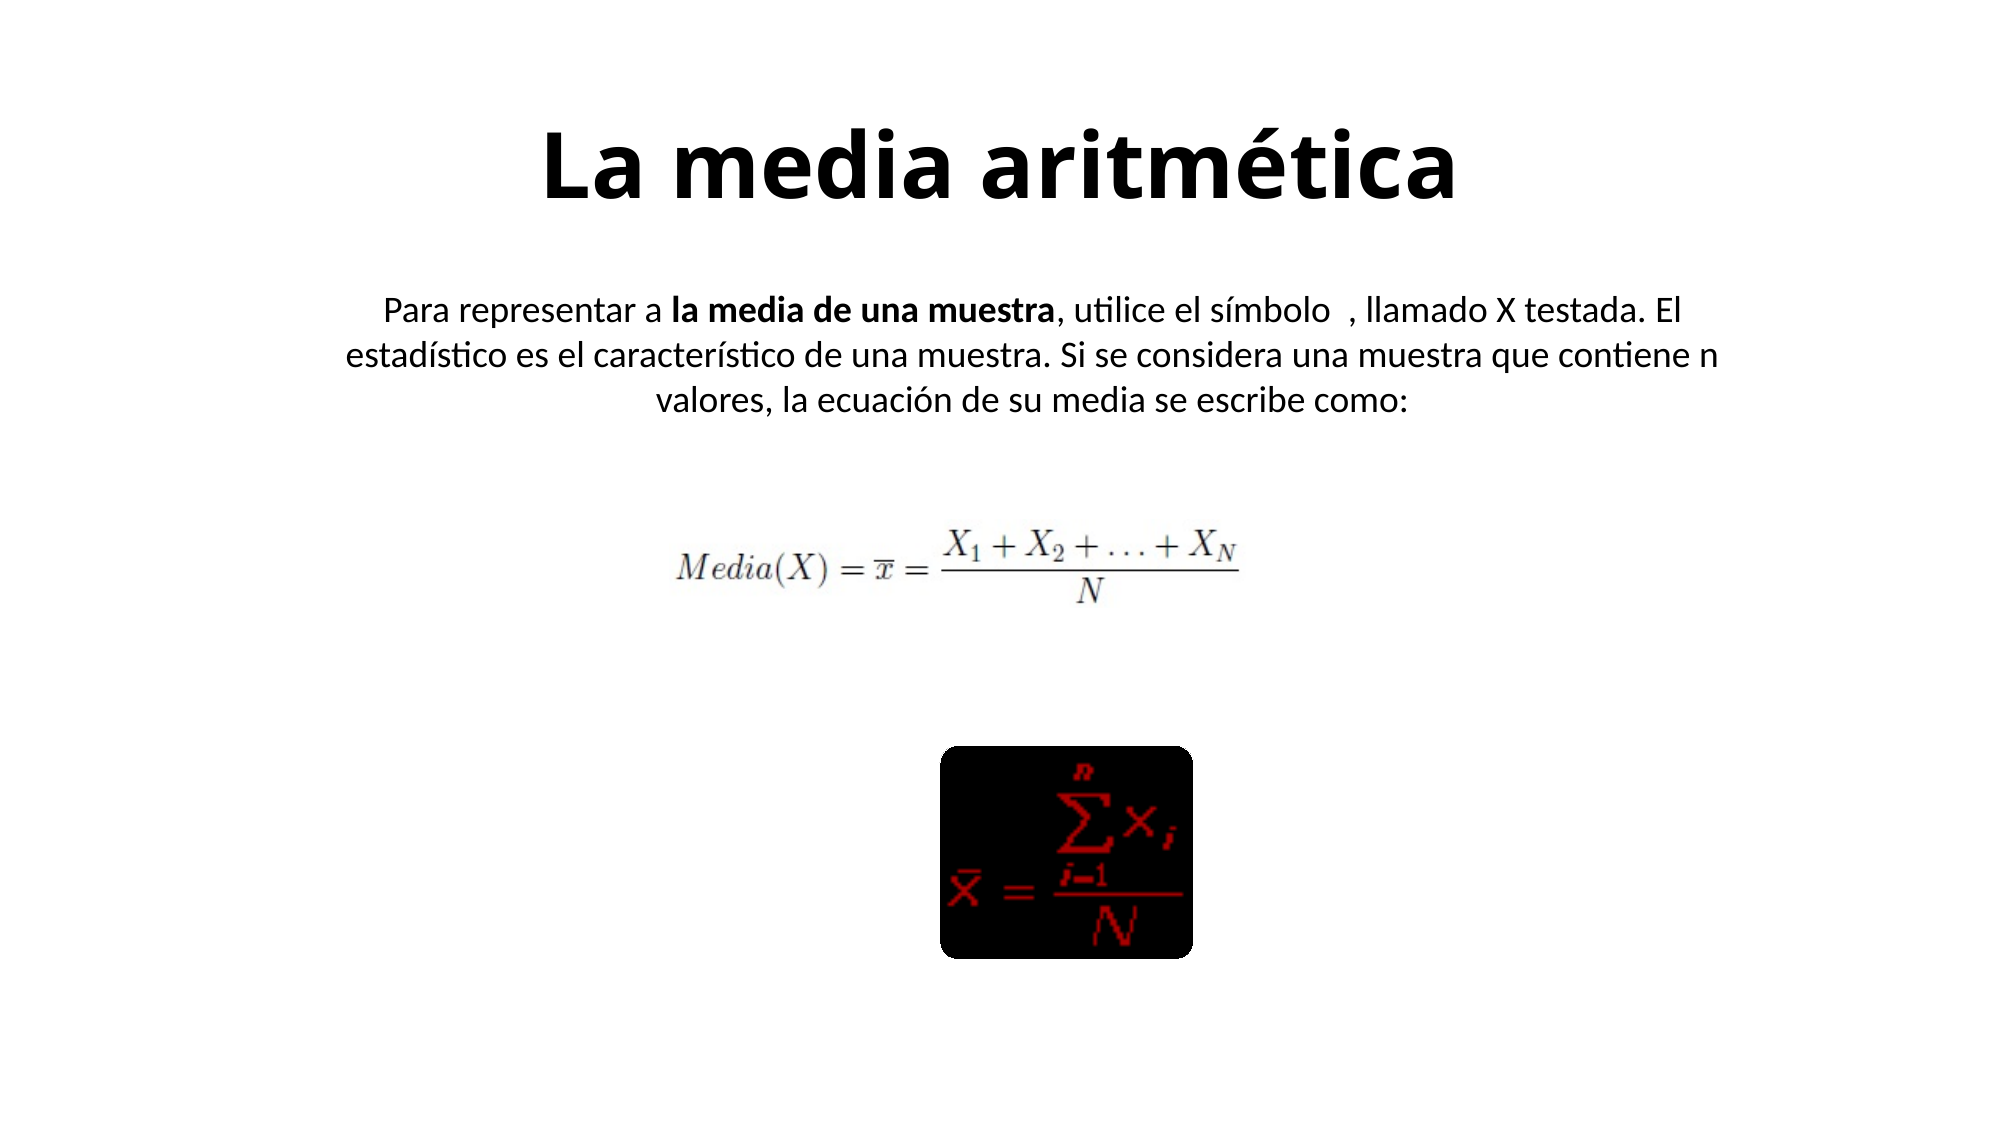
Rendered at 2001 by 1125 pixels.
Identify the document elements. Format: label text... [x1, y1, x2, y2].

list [669, 519, 1247, 608]
title La media aritmética [137, 59, 1863, 278]
picture [939, 745, 1194, 960]
